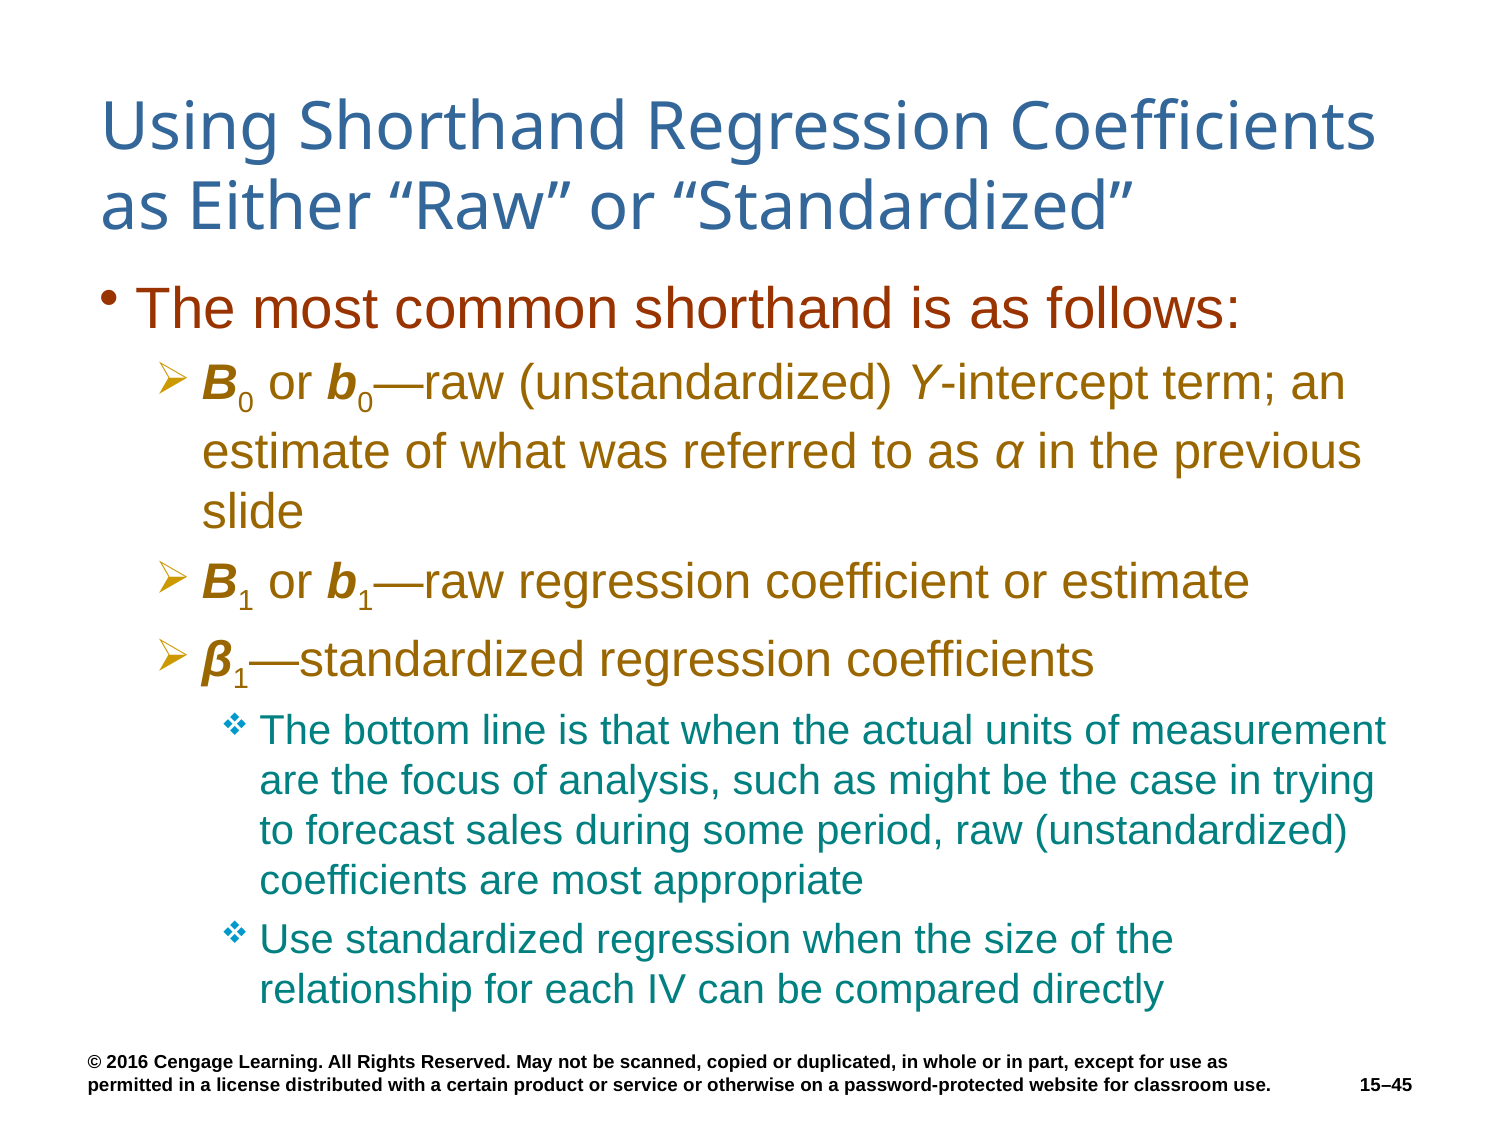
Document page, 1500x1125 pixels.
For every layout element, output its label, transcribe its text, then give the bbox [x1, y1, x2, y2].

footer © 2016 Cengage Learning. All Rights Reserved. May not be scanned, copied or duplicated, in whole or in part, except for use as permitted in a license distributed with a certain product or service or otherwise on a password-protected website for classroom use. [87, 1057, 1050, 1103]
title Using Shorthand Regression Coefficients as Either “Raw” or “Standardized” [85, 75, 1411, 171]
slide_number 15–45 [1050, 1042, 1413, 1103]
list The most common shorthand is as follows: B0 or b0—raw (unstandardized) Y-intercept term; an estimate of what was referred to as α in the previous slide B1 or b1—raw regression coefficient or estimate β1—standardized regression coefficients The bottom line is that when the actual units of measurement are the focus of analysis, such as might be the case in trying to forecast sales during some period, raw (unstandardized) coefficients are most appropriate Use standardized regression when the size of the relationship for each IV can be compared directly [84, 262, 1414, 1013]
